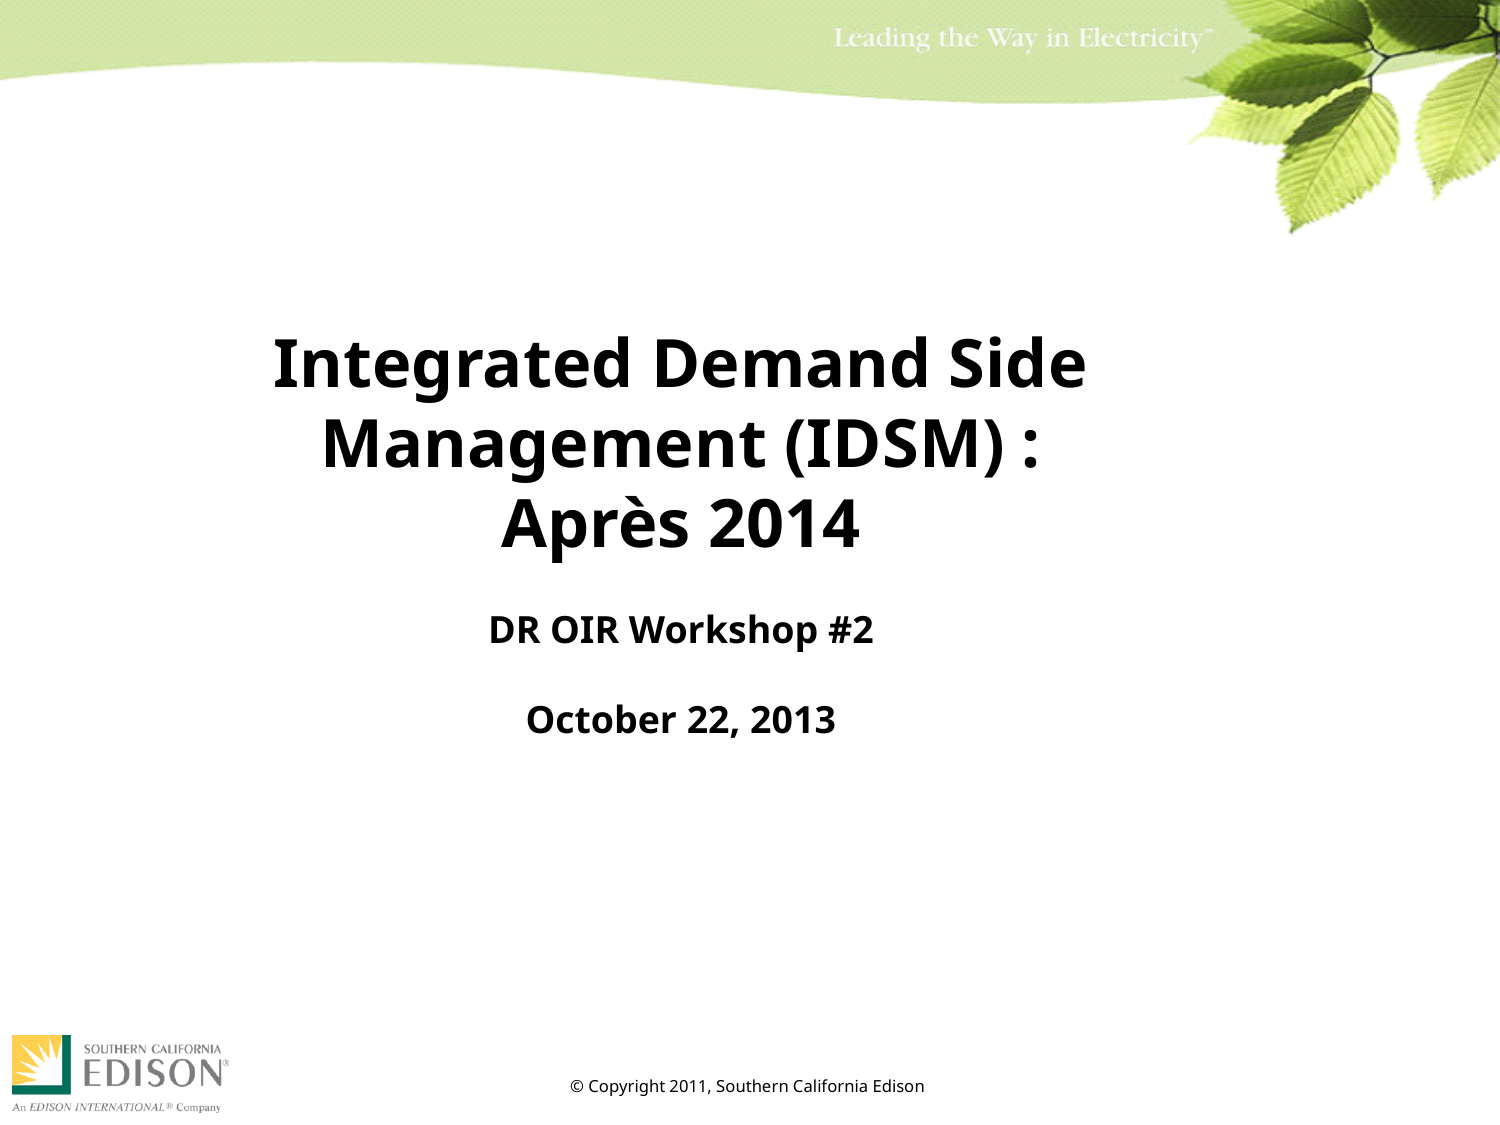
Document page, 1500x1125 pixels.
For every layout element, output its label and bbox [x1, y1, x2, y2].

picture [12, 1035, 229, 1113]
text_box [0, 0, 1500, 815]
